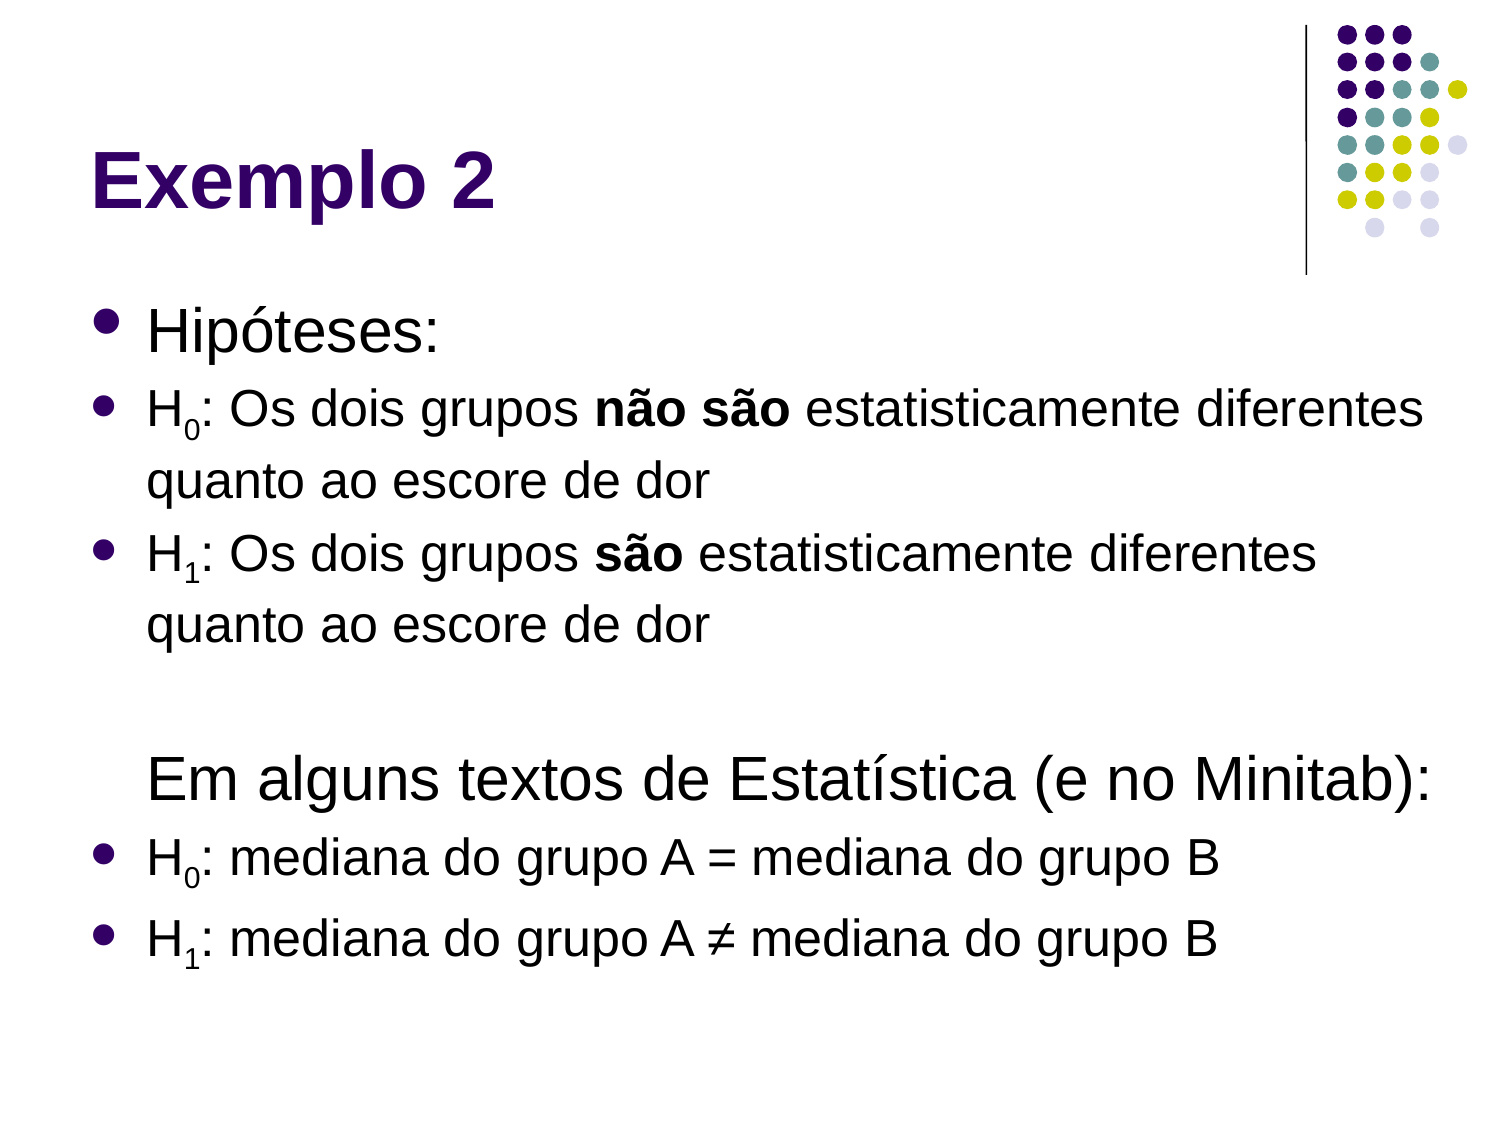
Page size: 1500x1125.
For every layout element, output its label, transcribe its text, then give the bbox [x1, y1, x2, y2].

list Hipóteses: H0: Os dois grupos não são estatisticamente diferentes quanto ao escore de dor H1: Os dois grupos são estatisticamente diferentes quanto ao escore de dor Em alguns textos de Estatística (e no Minitab): H0: mediana do grupo A = mediana do grupo B H1: mediana do grupo A ≠ mediana do grupo B [74, 281, 1454, 1006]
title Exemplo 2 [74, 19, 1313, 233]
